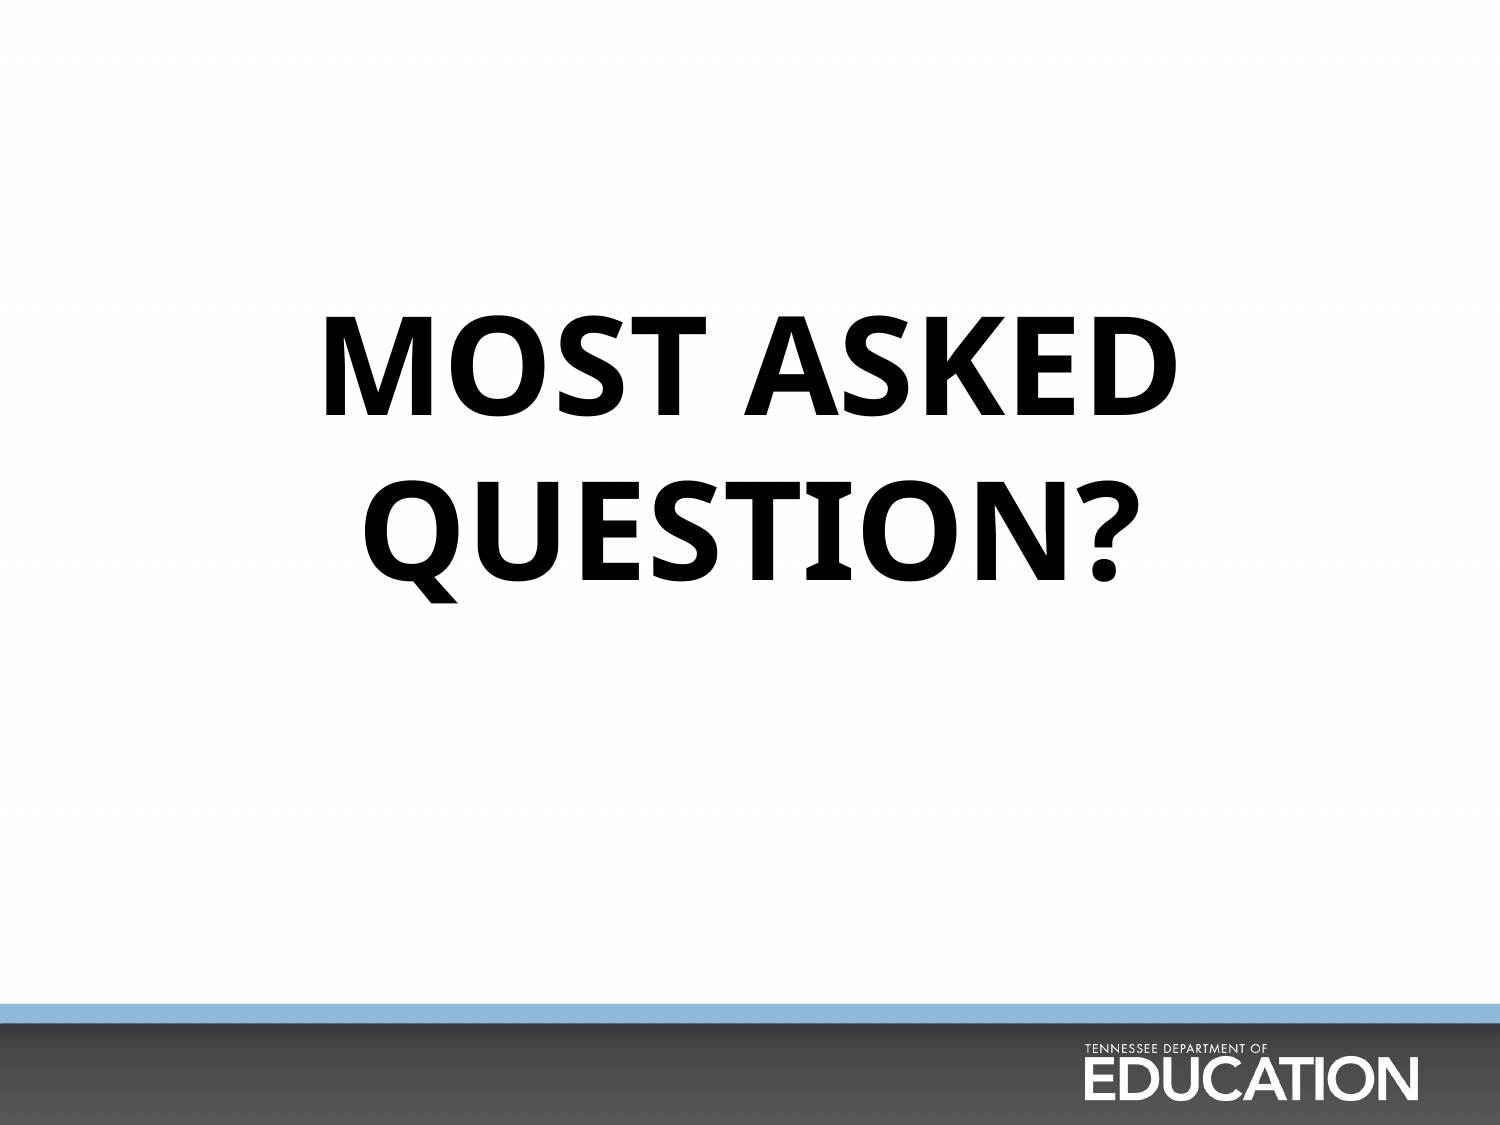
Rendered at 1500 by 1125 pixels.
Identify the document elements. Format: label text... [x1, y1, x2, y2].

title MOST ASKED QUESTION? [75, 47, 1425, 838]
picture [0, 0, 1500, 1125]
